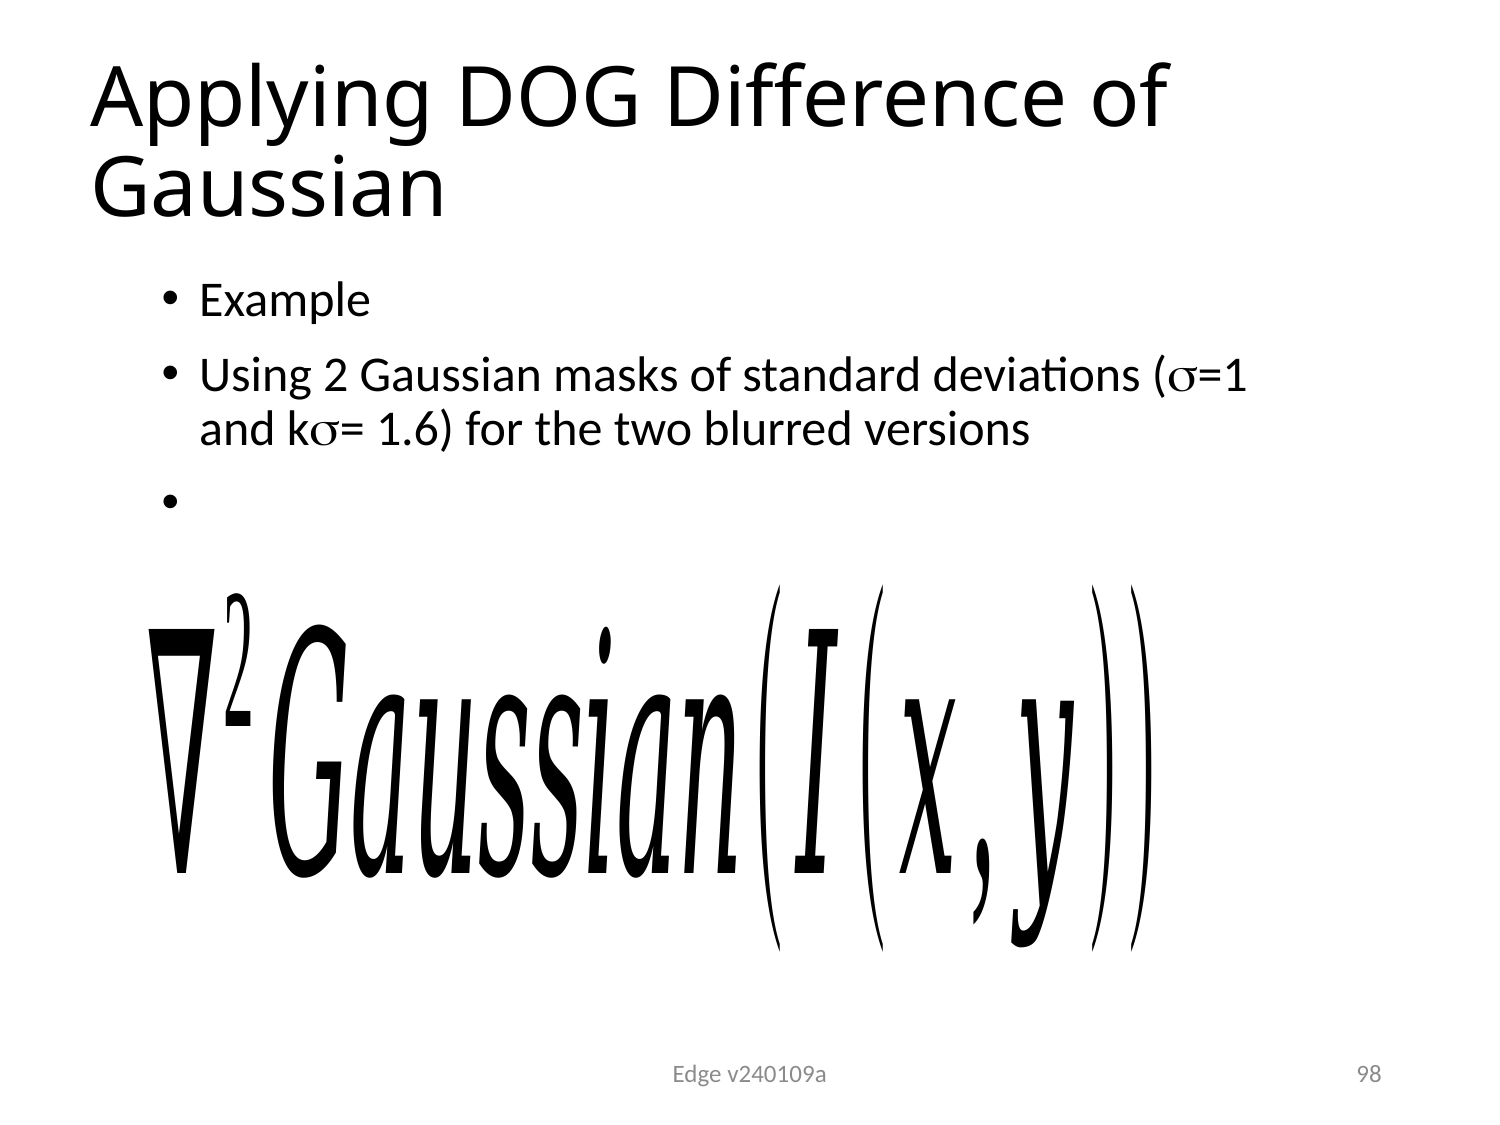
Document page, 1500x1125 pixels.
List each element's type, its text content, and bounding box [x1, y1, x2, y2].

slide_number 98 [1059, 1042, 1397, 1103]
list Example Using 2 Gaussian masks of standard deviations (=1 and k= 1.6) for the two blurred versions [146, 266, 1322, 1010]
title Applying DOG Difference of Gaussian [75, 50, 1425, 238]
footer Edge v240109a [496, 1042, 1004, 1103]
